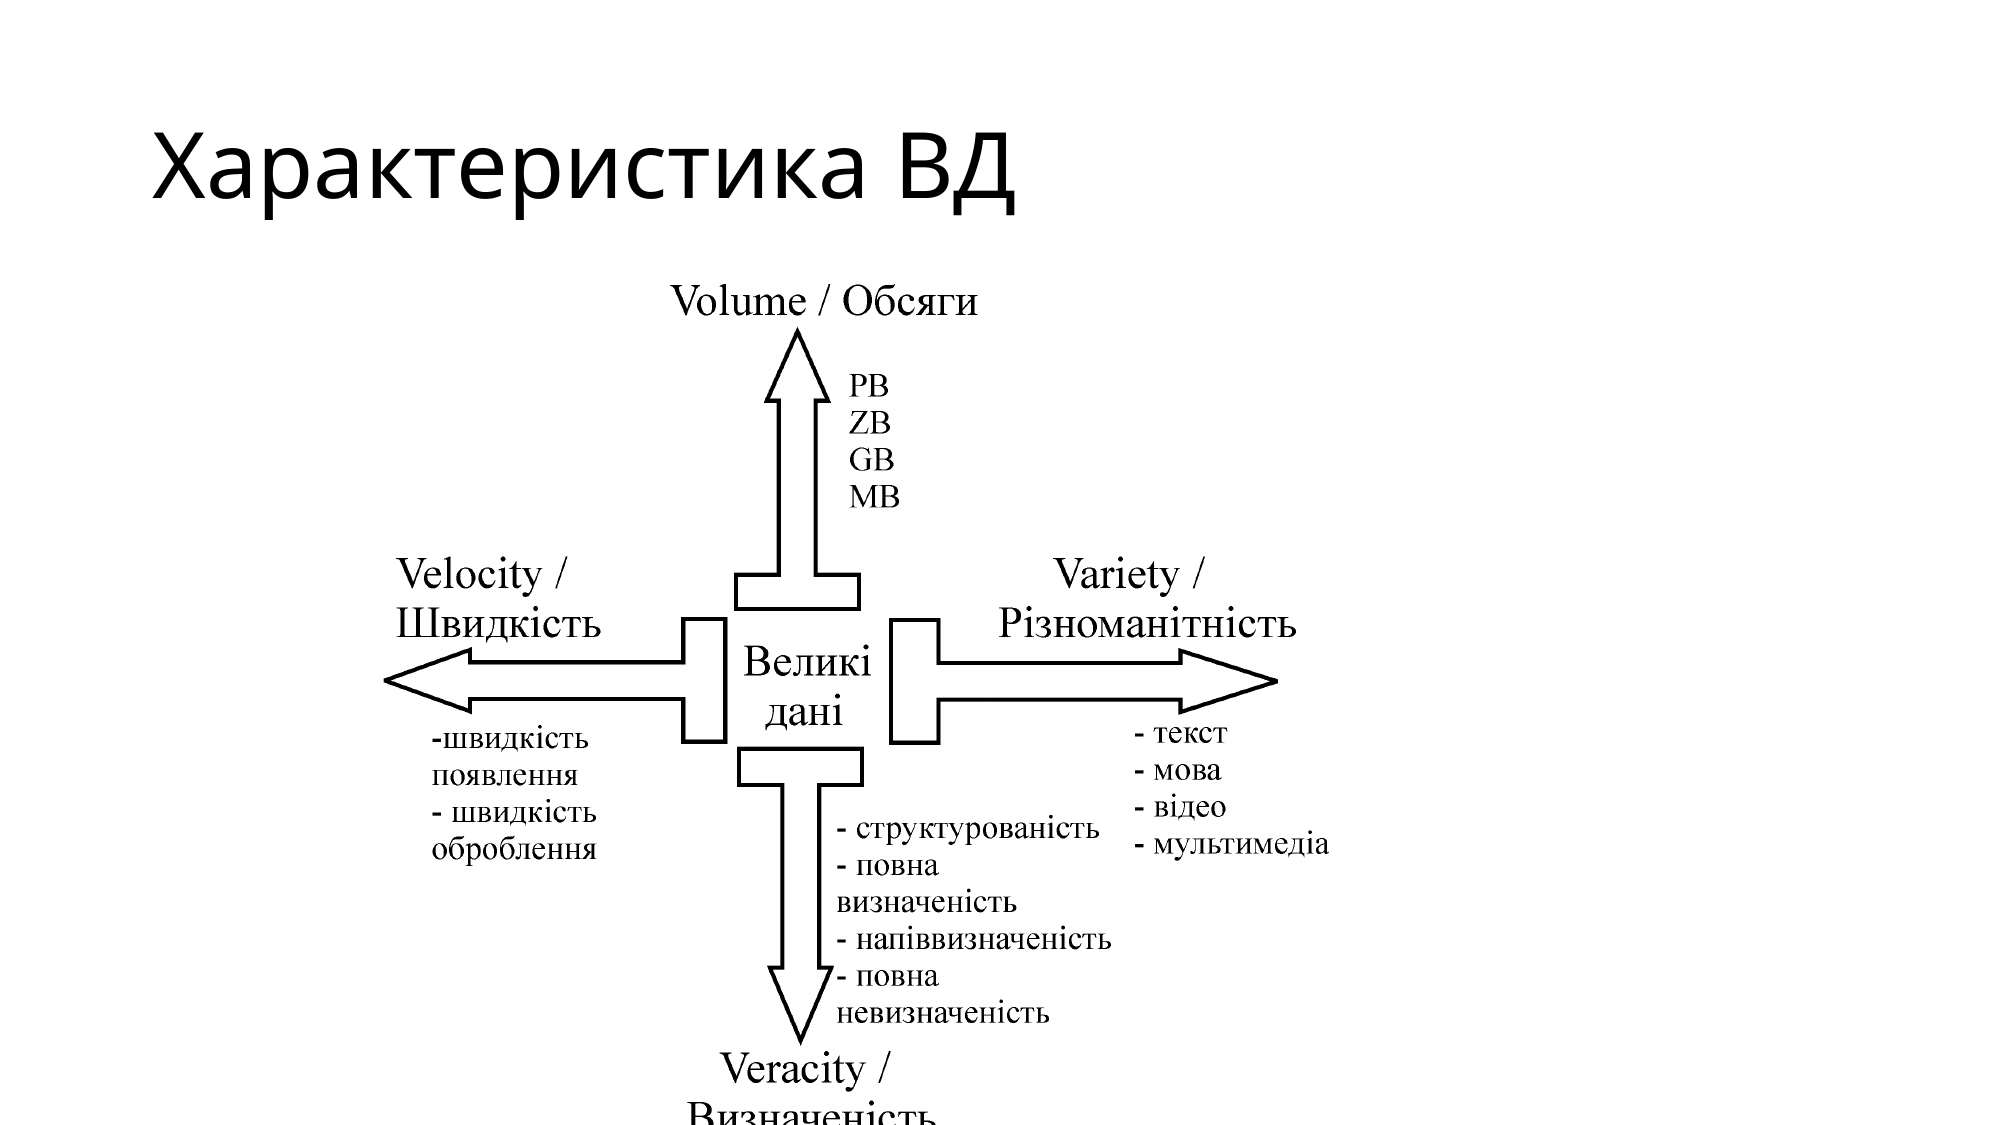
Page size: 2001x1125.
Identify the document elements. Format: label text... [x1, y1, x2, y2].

title Характеристика ВД [137, 59, 1863, 278]
picture [378, 284, 1330, 1125]
